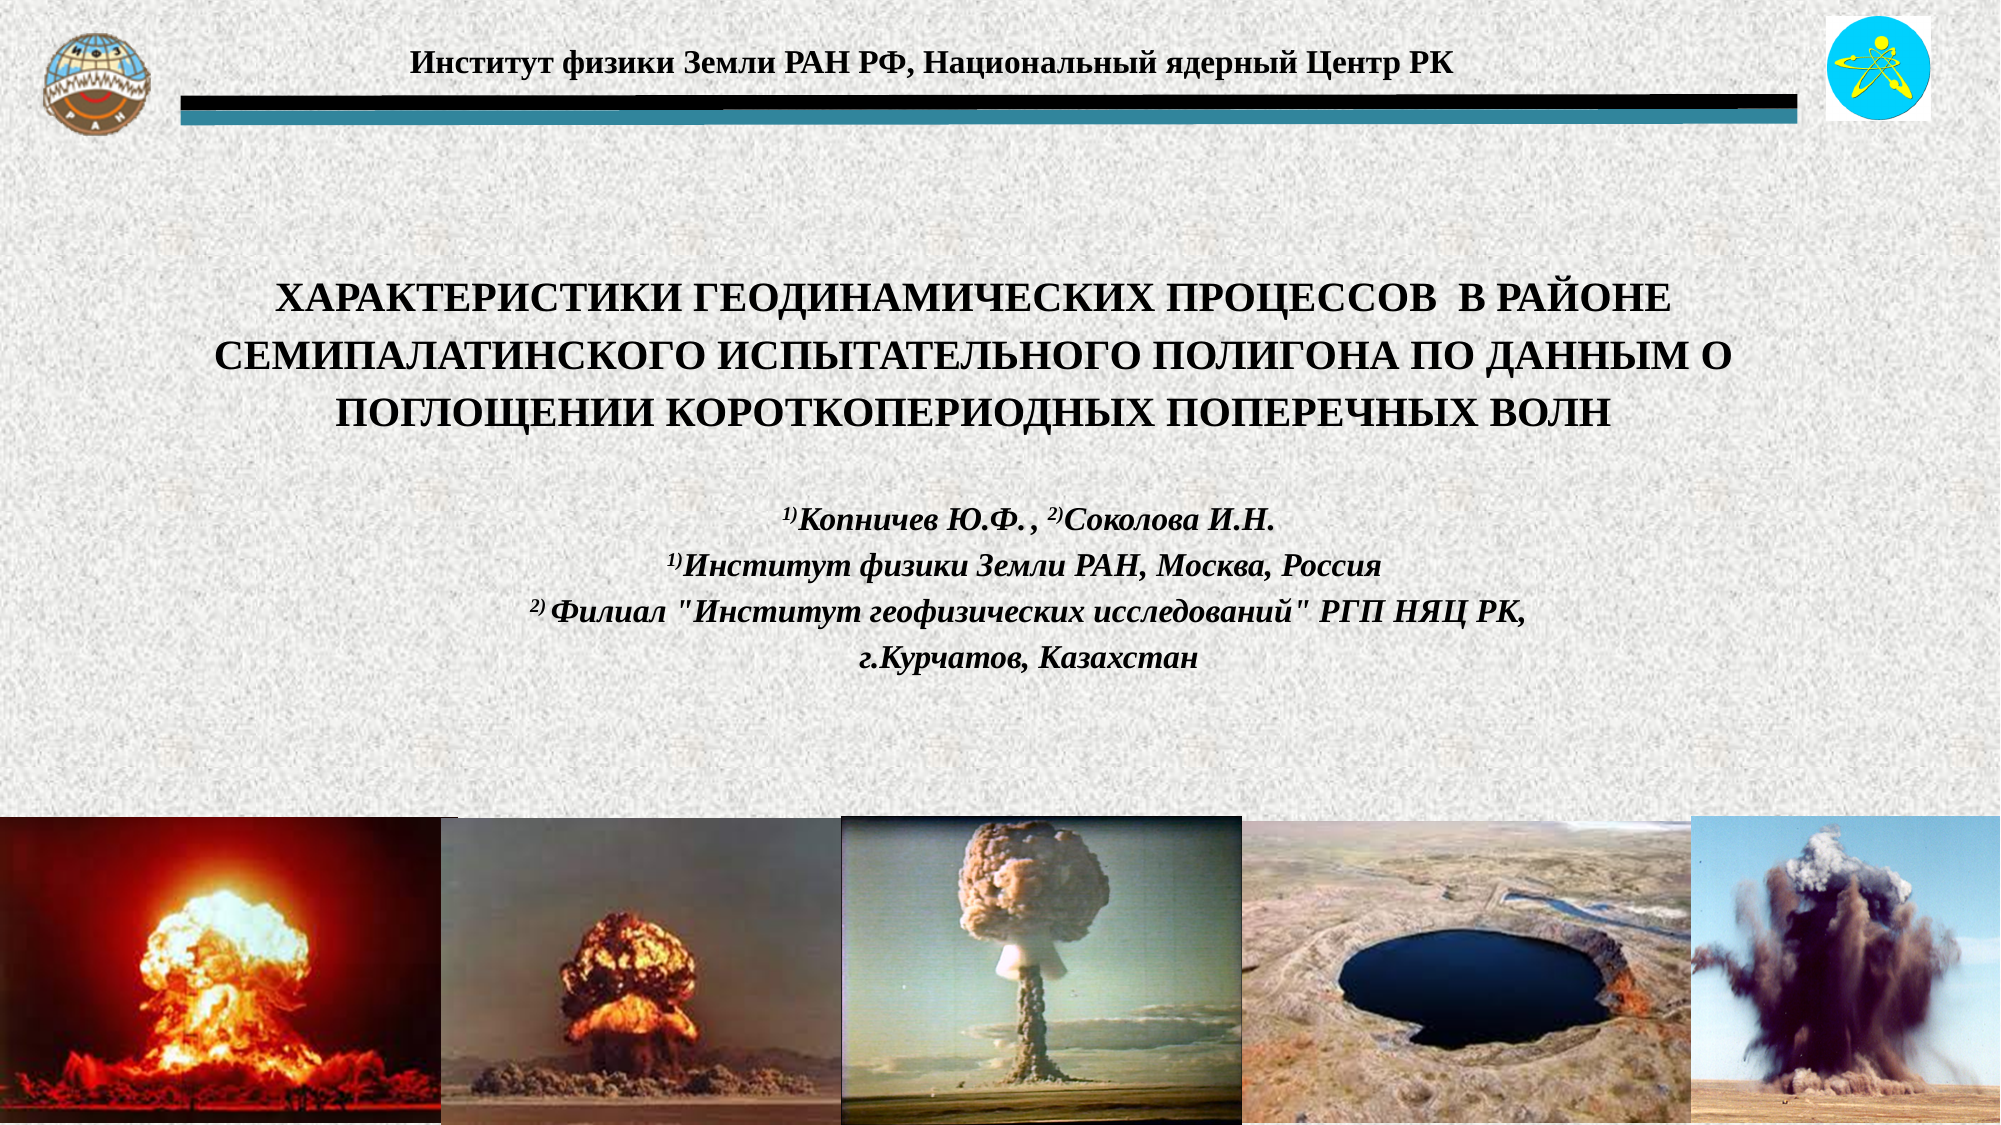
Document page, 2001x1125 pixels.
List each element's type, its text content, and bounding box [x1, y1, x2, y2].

text_box 1)Копничев Ю.Ф. , 2)Соколова И.Н. 1)Институт физики Земли РАН, Москва, Россия 2) Филиал "Институт геофизических исследований" РГП НЯЦ РК, г.Курчатов, Казахстан [466, 483, 1592, 728]
text_box ХАРАКТЕРИСТИКИ ГЕОДИНАМИЧЕСКИХ ПРОЦЕССОВ В РАЙОНЕ СЕМИПАЛАТИНСКОГО ИСПЫТАТЕЛЬНОГО ПОЛИГОНА ПО ДАННЫМ О ПОГЛОЩЕНИИ КОРОТКОПЕРИОДНЫХ ПОПЕРЕЧНЫХ ВОЛН [151, 255, 1797, 443]
picture [0, 0, 2001, 1125]
text_box Институт физики Земли РАН РФ, Национальный ядерный Центр РК [394, 32, 1470, 88]
